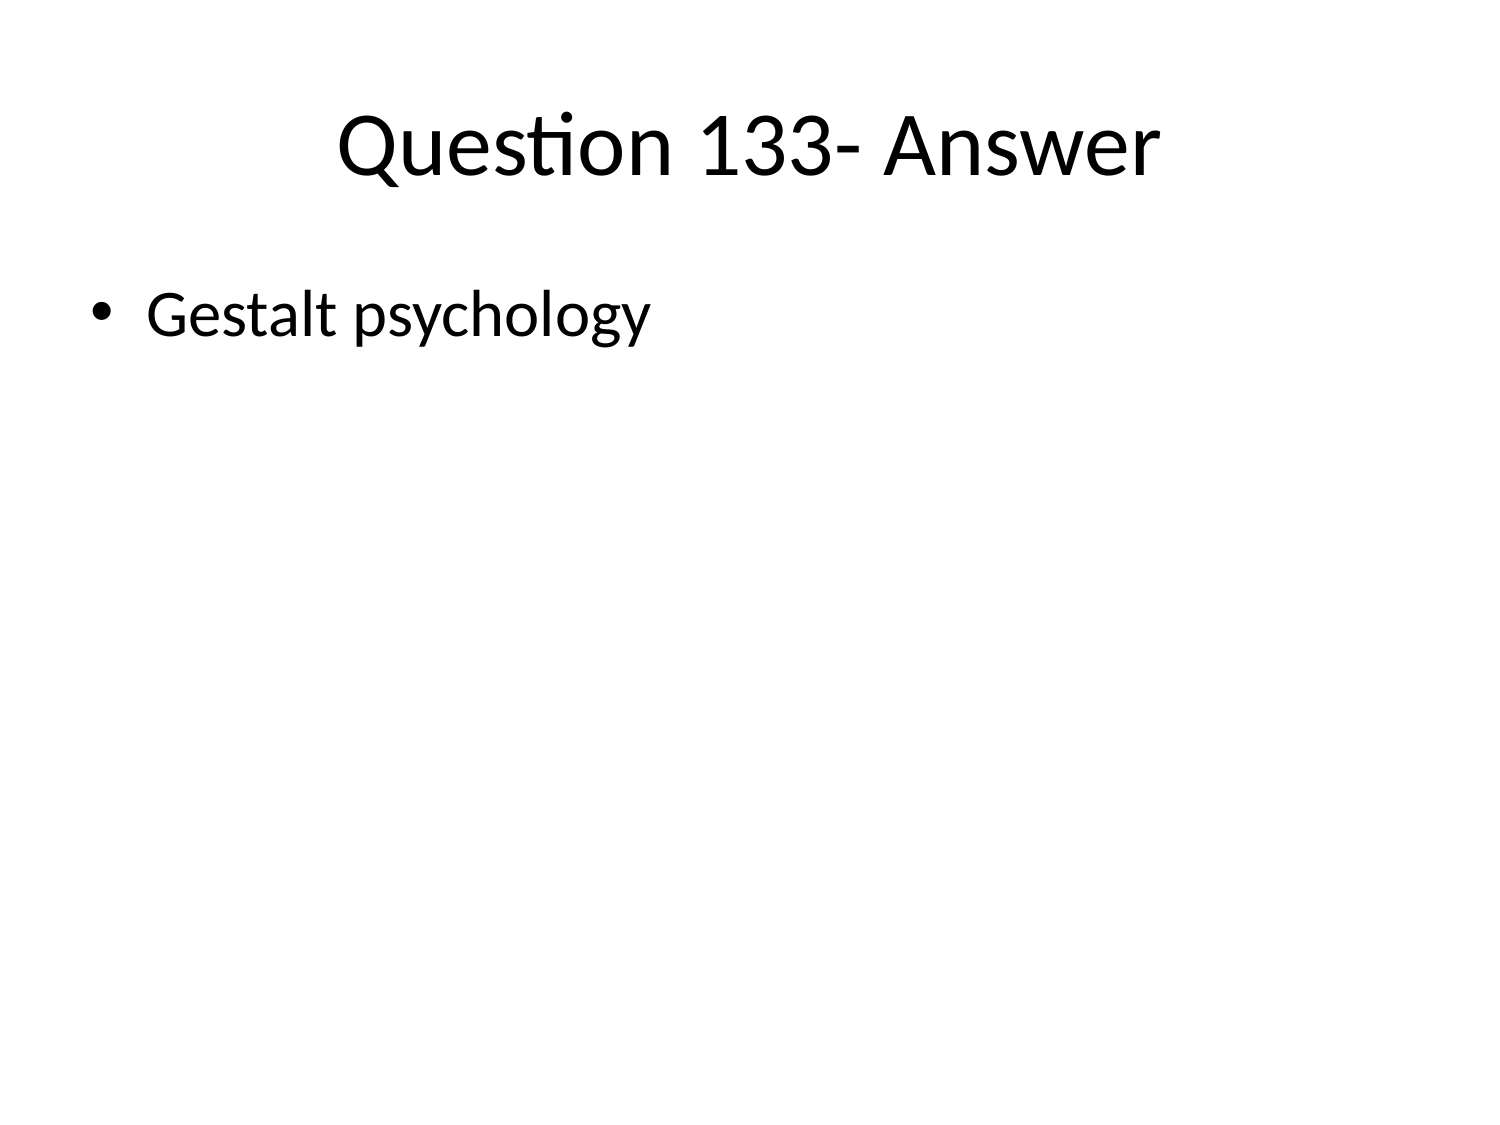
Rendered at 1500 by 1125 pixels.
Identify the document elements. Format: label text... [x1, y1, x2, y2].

list Gestalt psychology [75, 262, 1425, 1005]
title Question 133- Answer [75, 45, 1425, 233]
